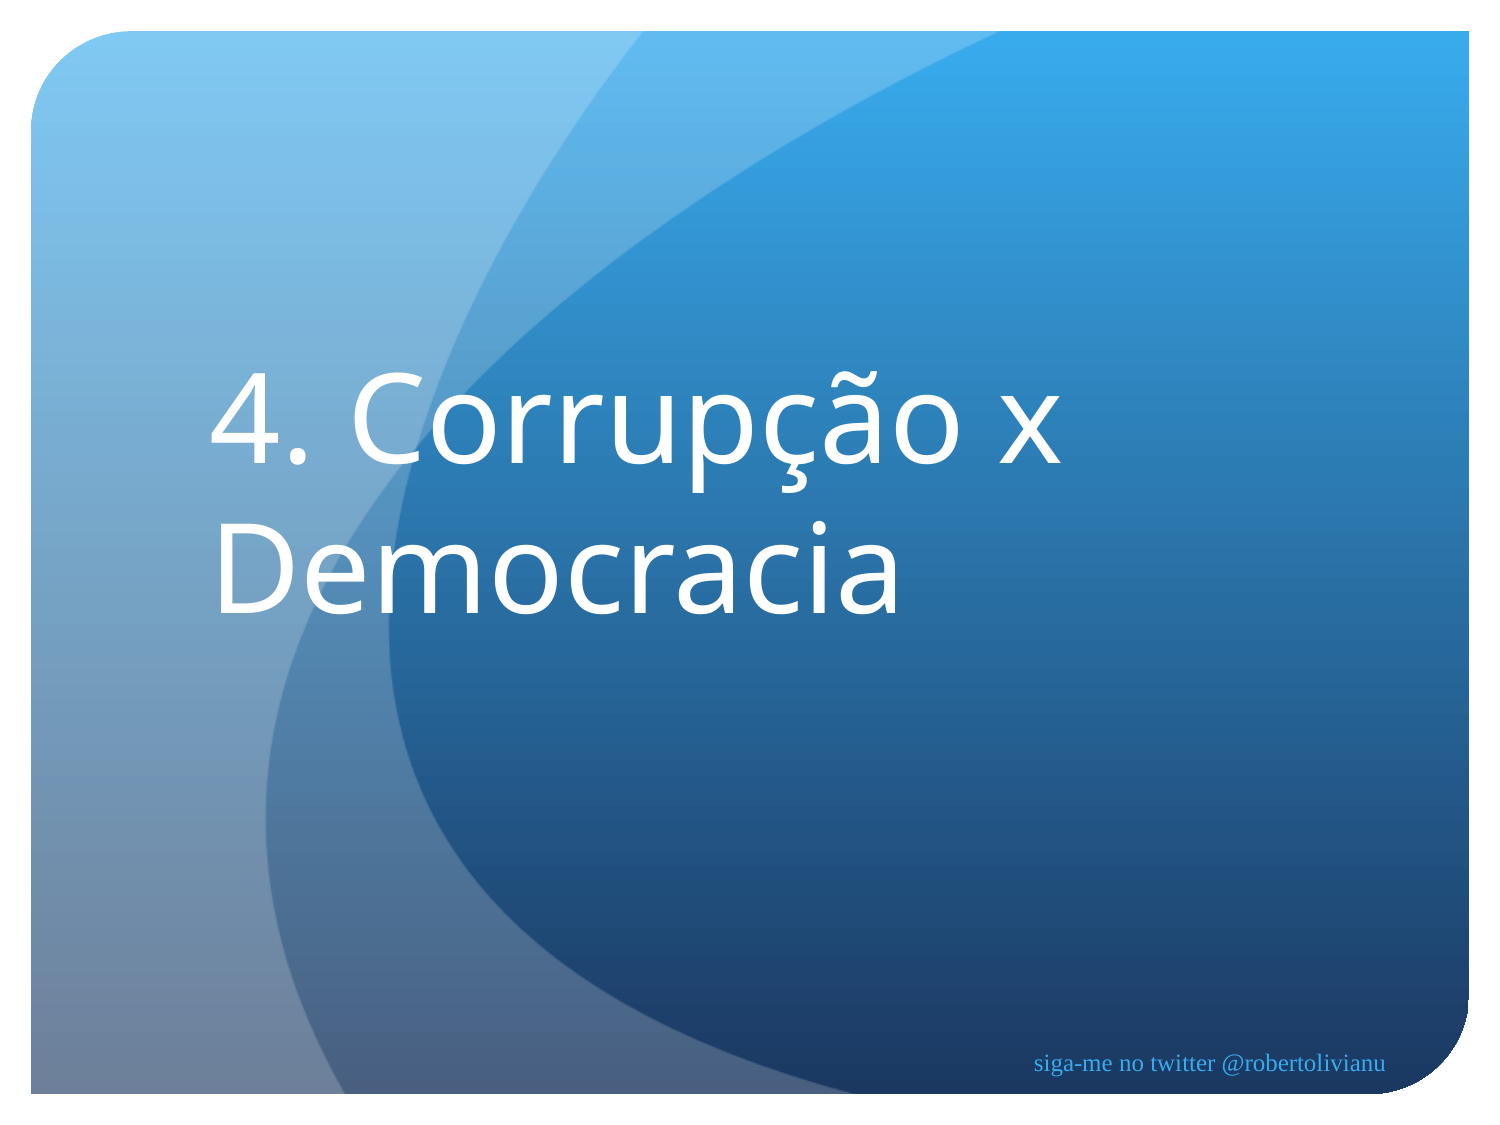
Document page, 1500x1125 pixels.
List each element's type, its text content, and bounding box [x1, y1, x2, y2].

picture [26, 30, 1474, 1095]
footer siga-me no twitter @robertolivianu [542, 1031, 1402, 1092]
text_box 4. Corrupção x Democracia [194, 30, 1447, 646]
